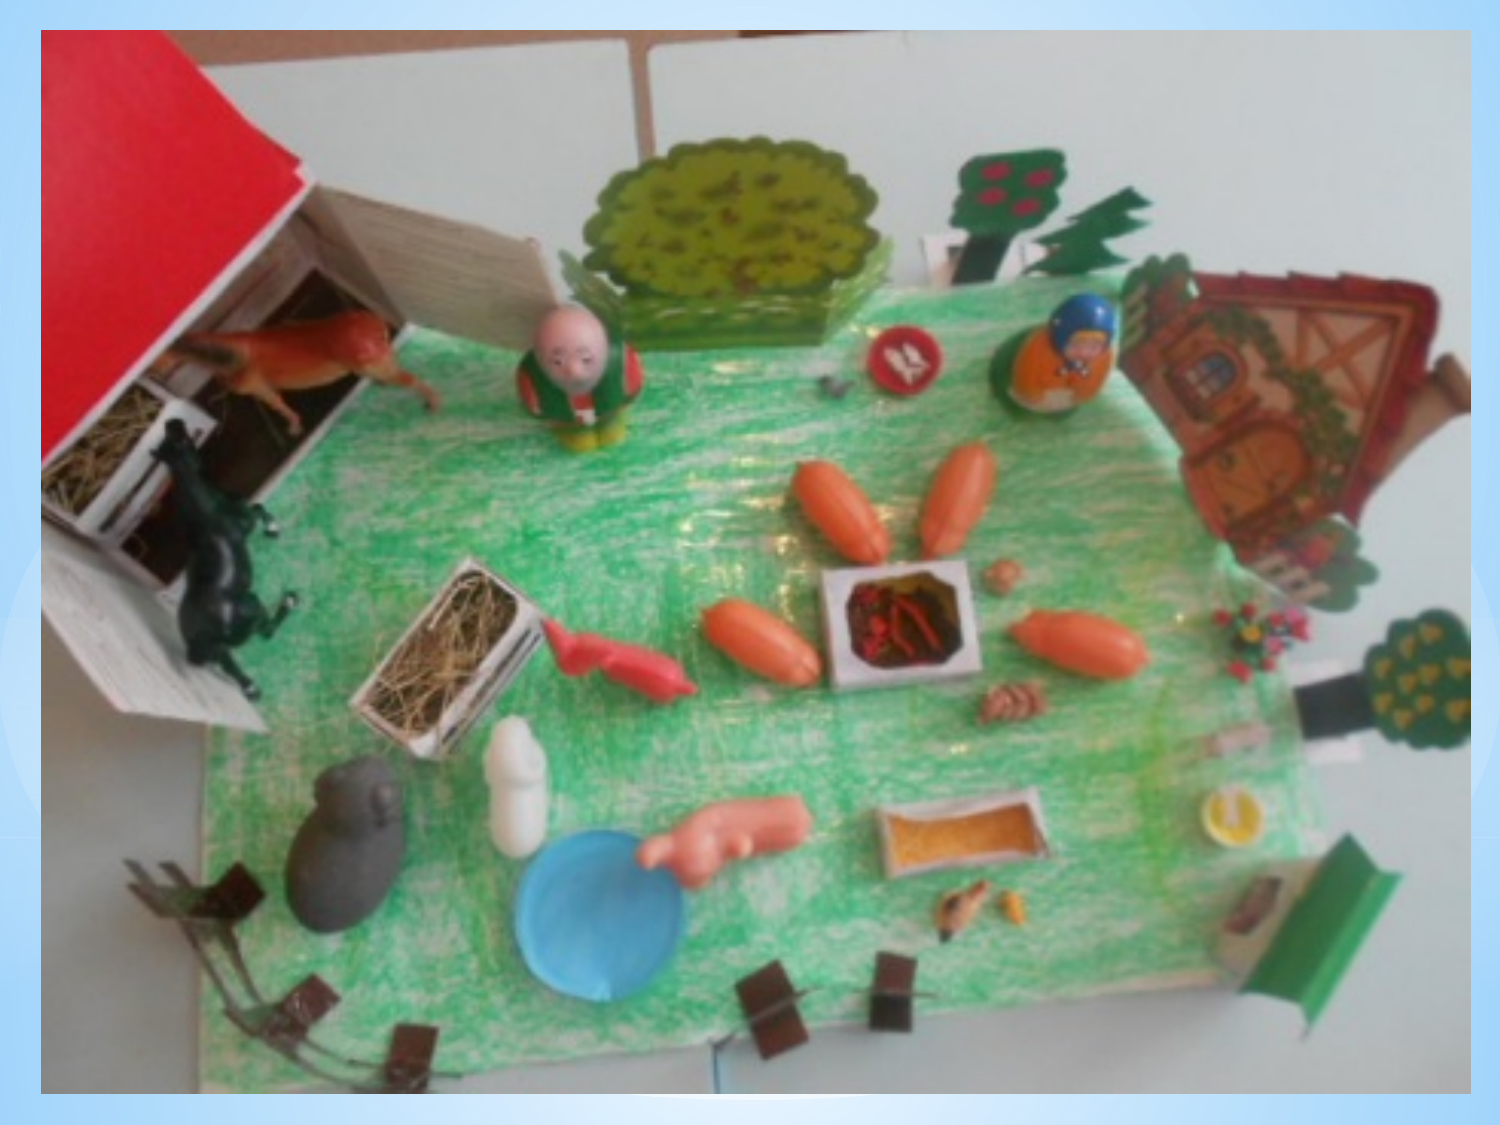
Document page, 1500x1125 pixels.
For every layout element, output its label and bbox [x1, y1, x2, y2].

list [41, 30, 1471, 1095]
